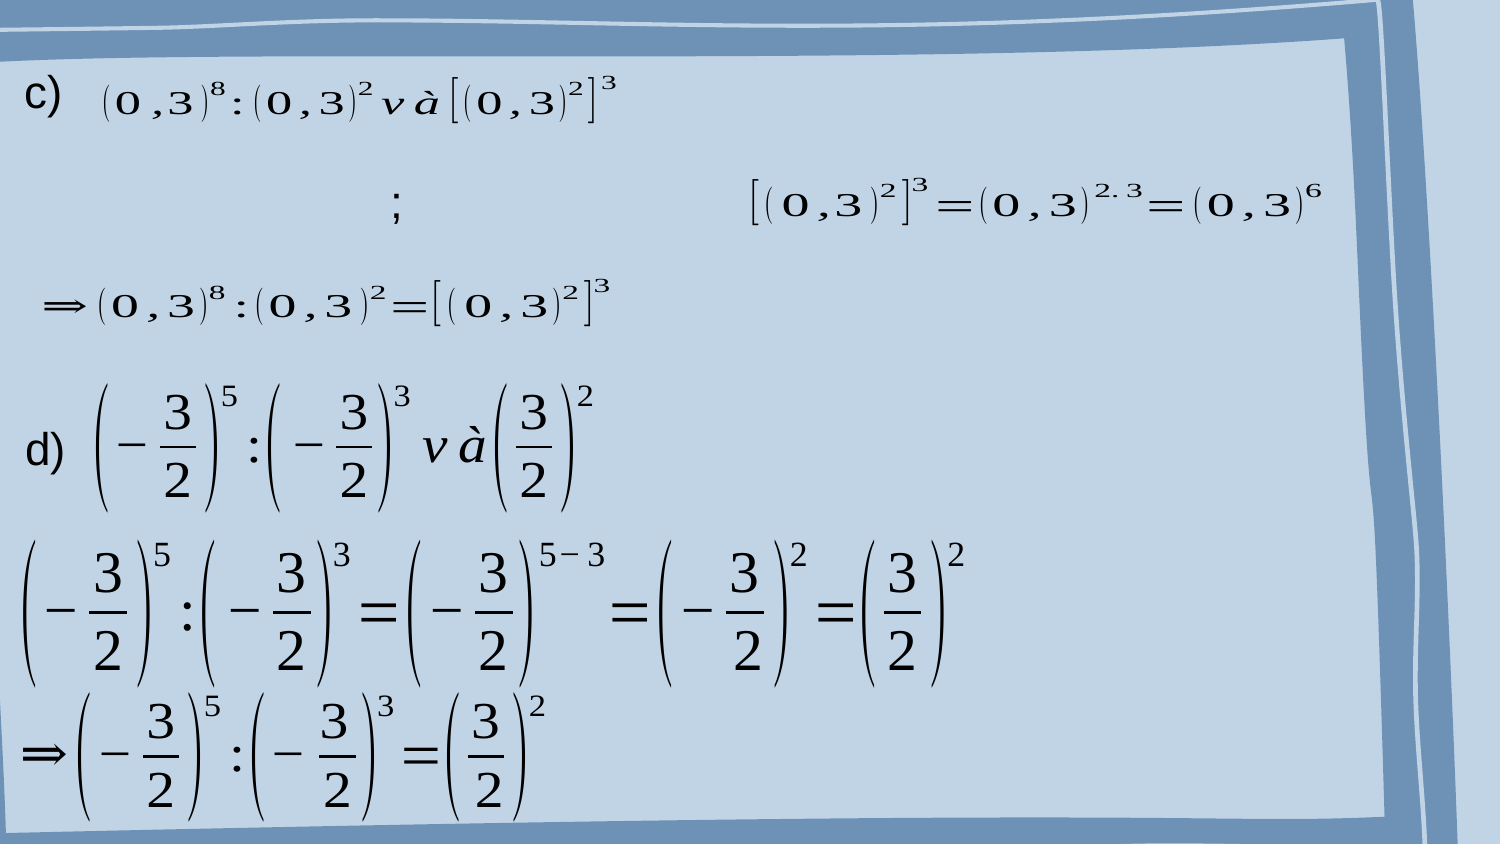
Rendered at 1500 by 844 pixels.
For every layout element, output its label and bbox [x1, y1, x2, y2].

text_box [0, 0, 1459, 844]
